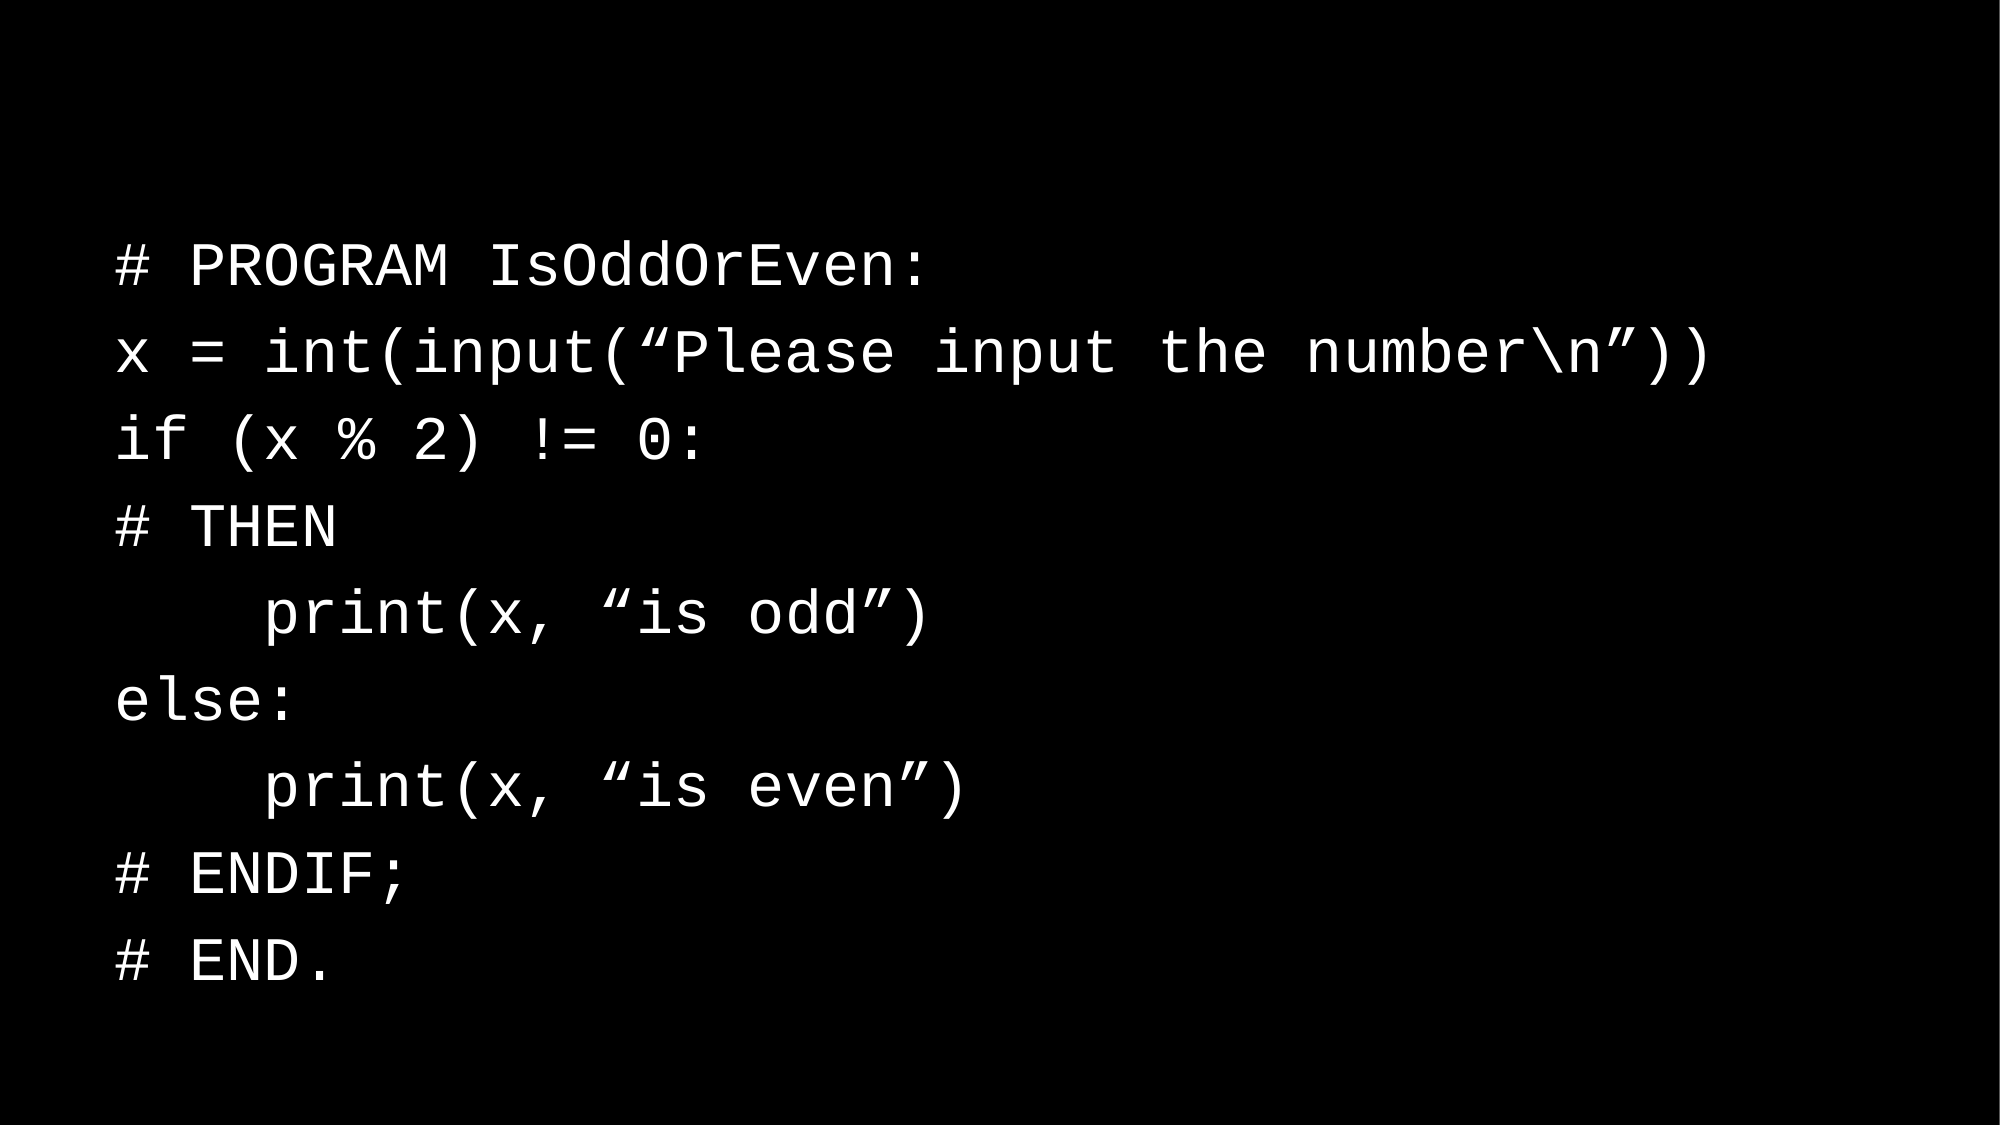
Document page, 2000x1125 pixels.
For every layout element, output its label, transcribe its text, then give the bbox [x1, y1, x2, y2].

list # PROGRAM IsOddOrEven: x = int(input(“Please input the number\n”)) if (x % 2) != 0: # THEN print(x, “is odd”) else: print(x, “is even”) # ENDIF; # END. [99, 42, 1900, 1005]
